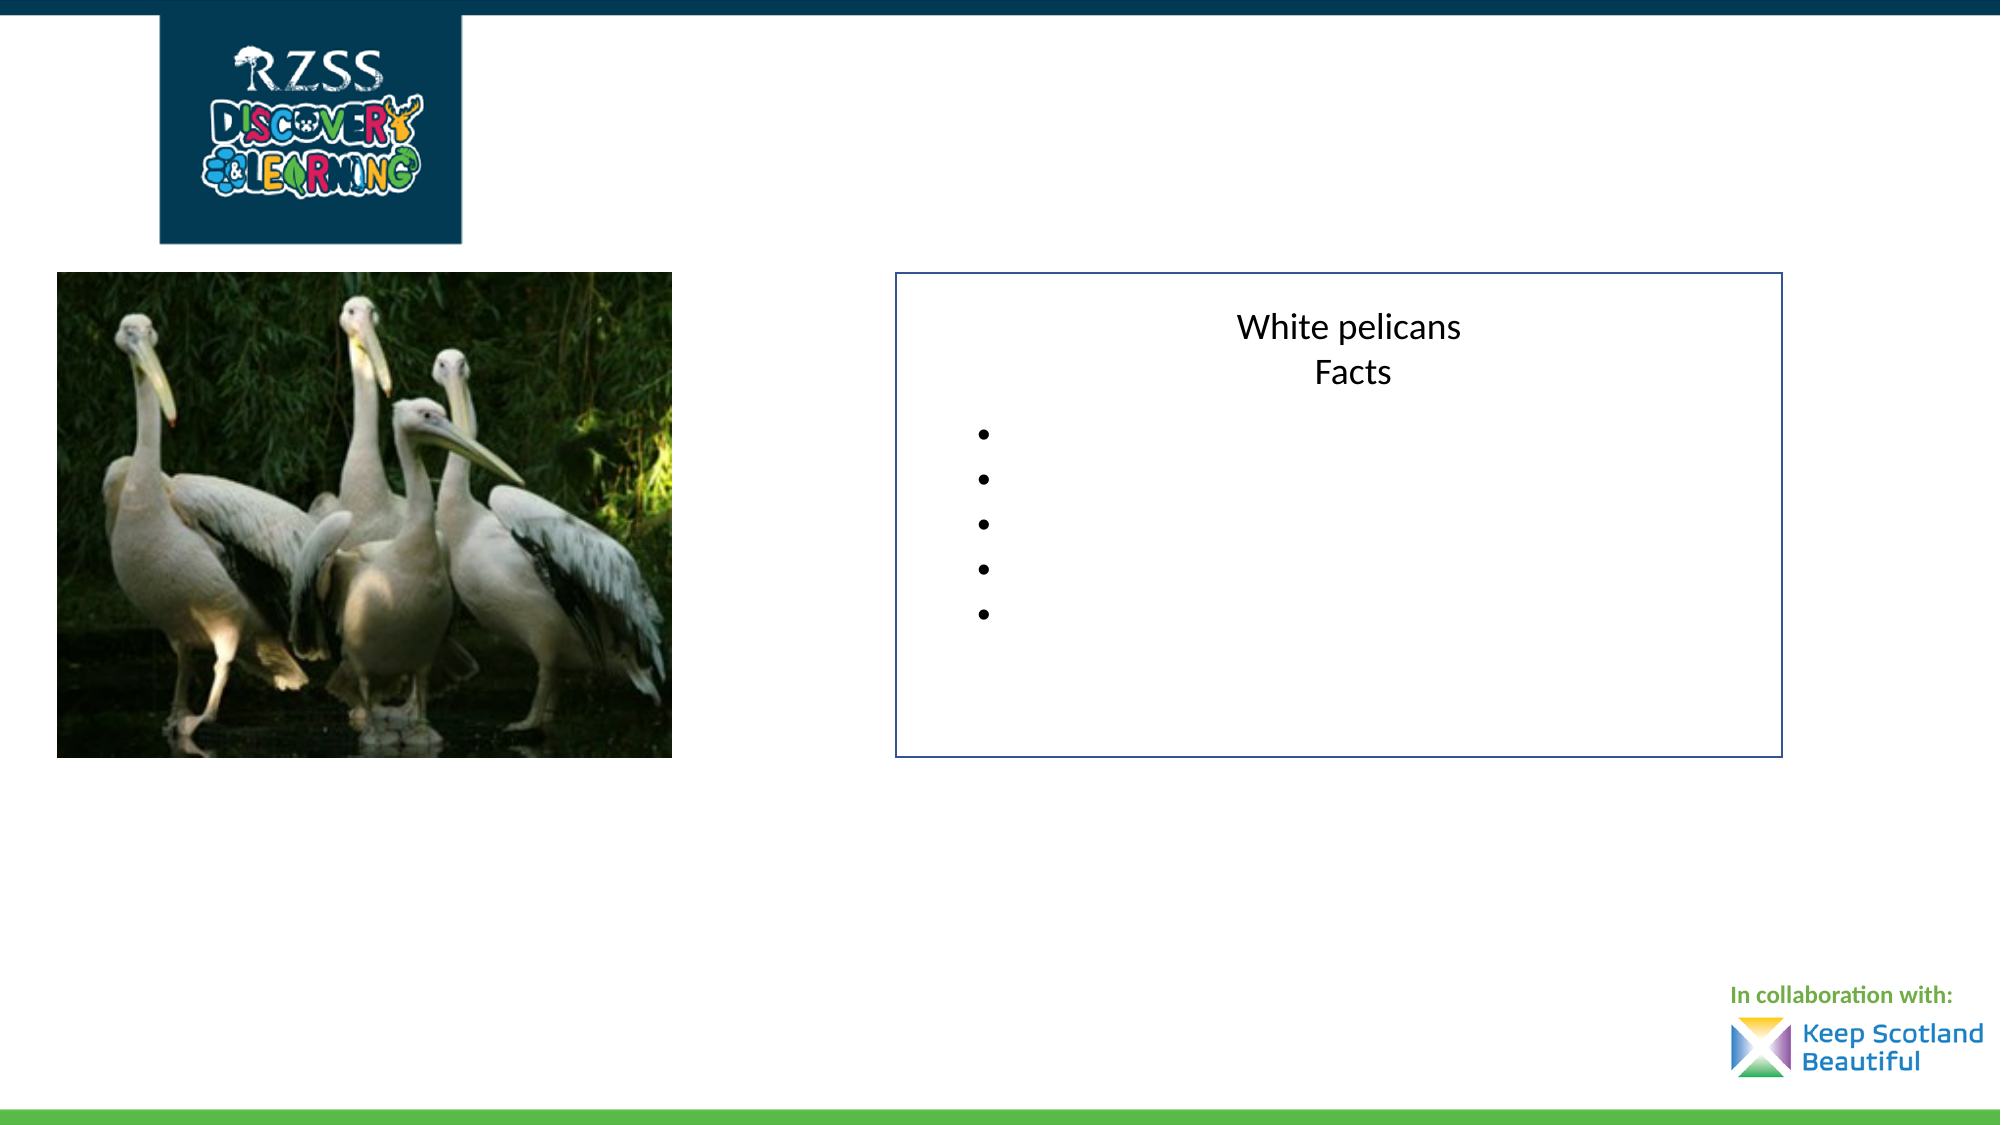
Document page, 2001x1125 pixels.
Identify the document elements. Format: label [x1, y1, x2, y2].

text_box [896, 273, 1782, 757]
picture [0, 16, 2000, 1125]
picture [201, 93, 424, 199]
picture [354, 50, 383, 91]
picture [322, 50, 351, 91]
text_box [1638, 971, 2000, 1105]
picture [234, 46, 280, 91]
picture [285, 51, 318, 91]
